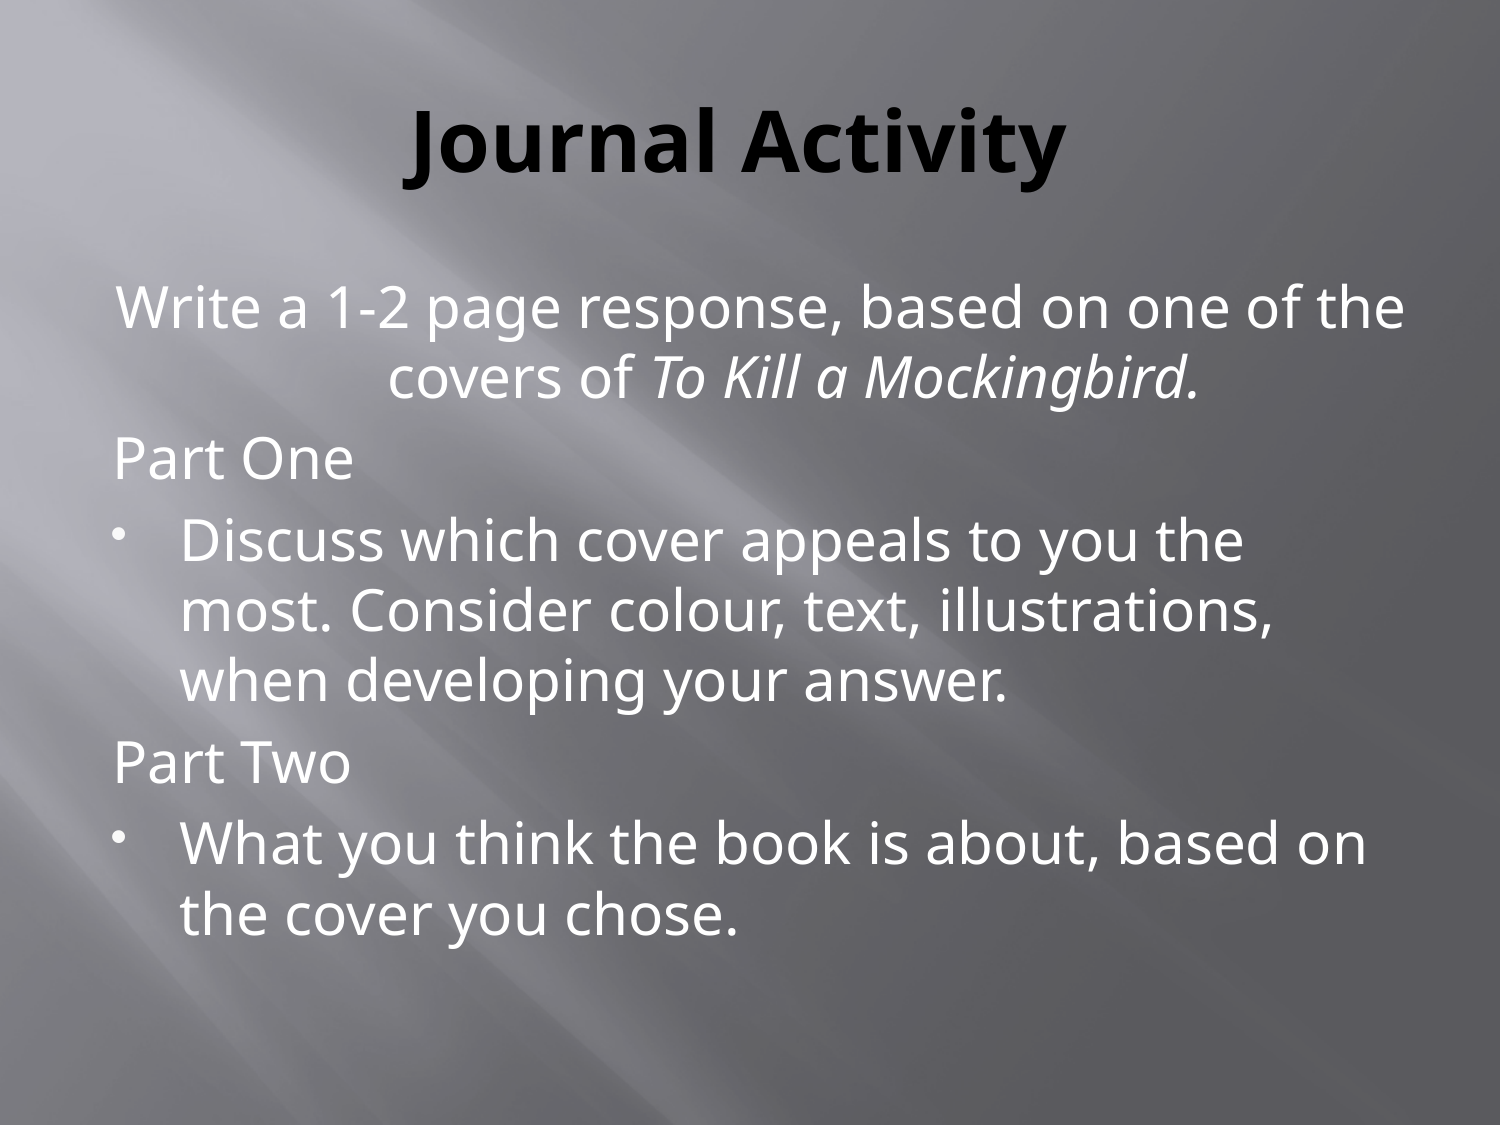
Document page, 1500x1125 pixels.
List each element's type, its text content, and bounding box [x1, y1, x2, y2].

title Journal Activity [75, 45, 1425, 233]
list Write a 1-2 page response, based on one of the covers of To Kill a Mockingbird. Part One Discuss which cover appeals to you the most. Consider colour, text, illustrations, when developing your answer. Part Two What you think the book is about, based on the cover you chose. [74, 262, 1426, 1036]
